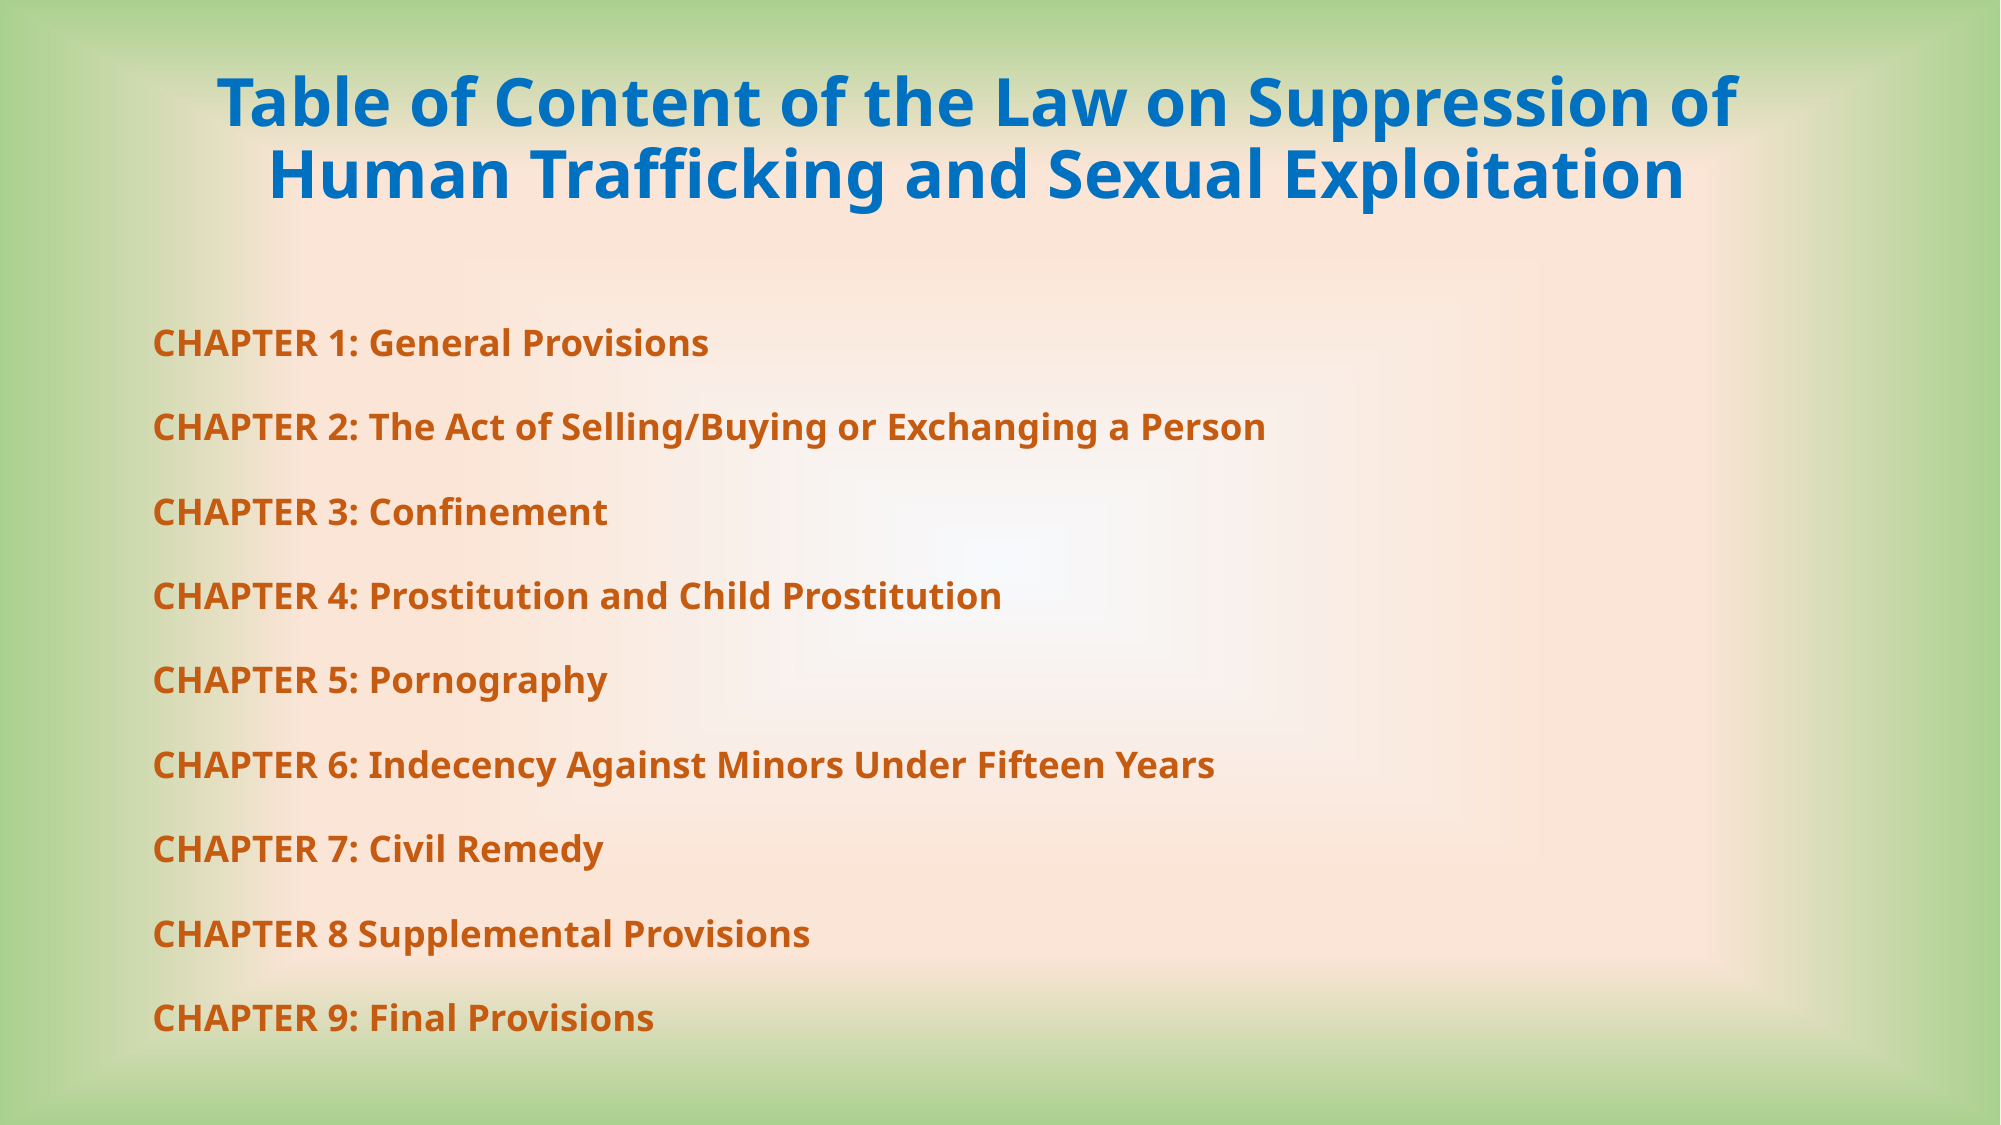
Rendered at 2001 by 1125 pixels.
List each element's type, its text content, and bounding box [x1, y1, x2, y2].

list CHAPTER 1: General Provisions CHAPTER 2: The Act of Selling/Buying or Exchanging a Person CHAPTER 3: Confinement CHAPTER 4: Prostitution and Child Prostitution CHAPTER 5: Pornography CHAPTER 6: Indecency Against Minors Under Fifteen Years CHAPTER 7: Civil Remedy CHAPTER 8 Supplemental Provisions CHAPTER 9: Final Provisions [137, 290, 1863, 1048]
title Table of Content of the Law on Suppression of Human Trafficking and Sexual Exploitation [114, 32, 1840, 250]
picture [0, 0, 2001, 1125]
